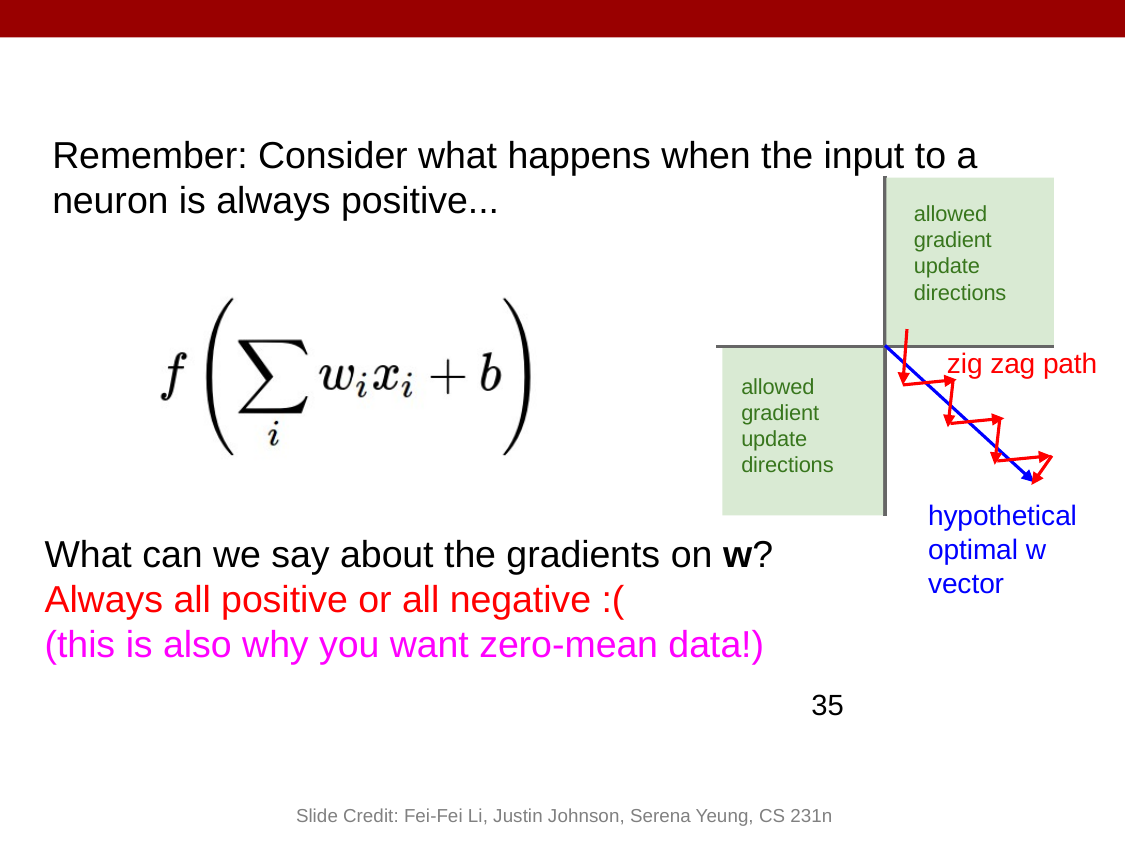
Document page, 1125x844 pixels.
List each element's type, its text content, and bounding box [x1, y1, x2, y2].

text_box [722, 354, 880, 516]
text_box zig zag path [935, 334, 1125, 409]
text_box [912, 345, 1035, 454]
text_box Remember: Consider what happens when the input to a neuron is always positive... [41, 119, 1065, 245]
text_box hypothetical optimal w vector [917, 486, 1100, 547]
text_box [886, 177, 1054, 342]
slide_number 35 [800, 679, 868, 729]
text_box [947, 379, 954, 419]
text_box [902, 328, 908, 379]
picture [151, 288, 538, 468]
text_box allowed gradient update directions [902, 188, 1052, 325]
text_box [997, 455, 1052, 462]
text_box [994, 417, 1001, 457]
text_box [950, 417, 993, 424]
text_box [1031, 469, 1053, 486]
text_box Slide Credit: Fei-Fei Li, Justin Johnson, Serena Yeung, CS 231n [120, 758, 1008, 834]
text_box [884, 345, 1026, 483]
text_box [902, 379, 946, 386]
text_box What can we say about the gradients on w? Always all positive or all negative :( (this is also why you want zero-mean data!) [33, 518, 815, 592]
text_box allowed gradient update directions [730, 361, 880, 498]
